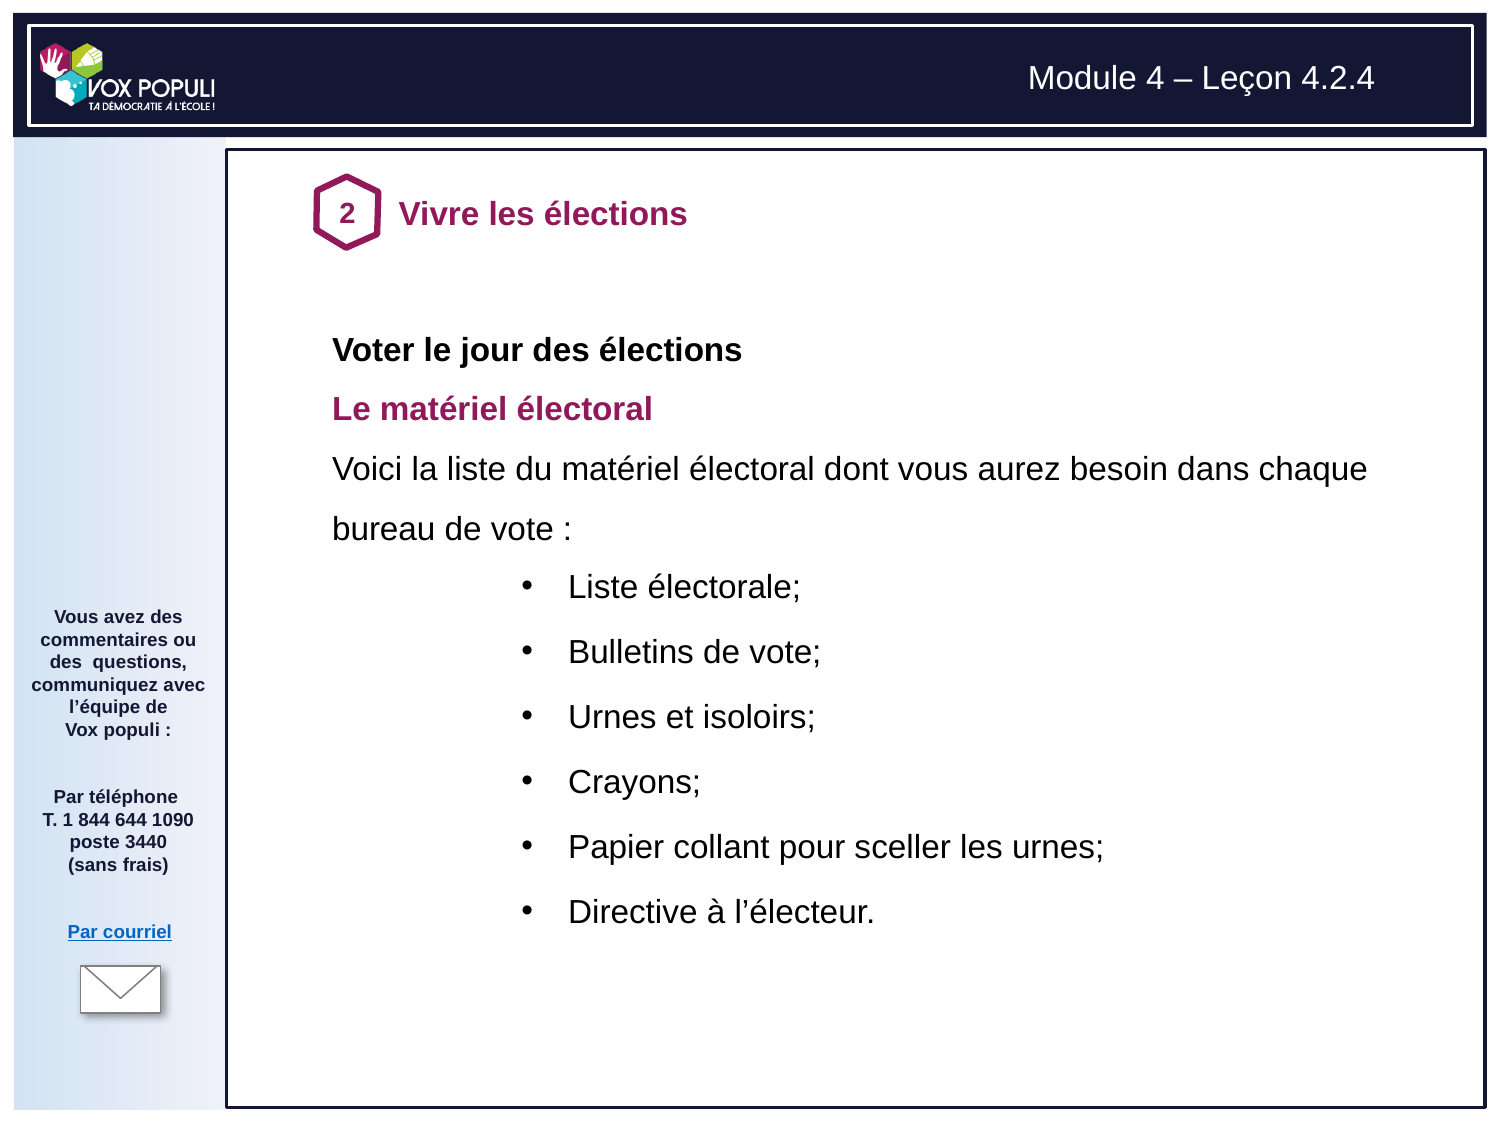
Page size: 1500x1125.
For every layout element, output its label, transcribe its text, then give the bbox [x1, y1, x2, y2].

picture [39, 42, 215, 111]
text_box Liste électorale; Bulletins de vote; Urnes et isoloirs; Crayons; Papier collant pour sceller les urnes; Directive à l’électeur. [317, 557, 1395, 692]
title Voter le jour des élections Le matériel électoral Voici la liste du matériel électoral dont vous aurez besoin dans chaque bureau de vote : [317, 300, 1395, 434]
